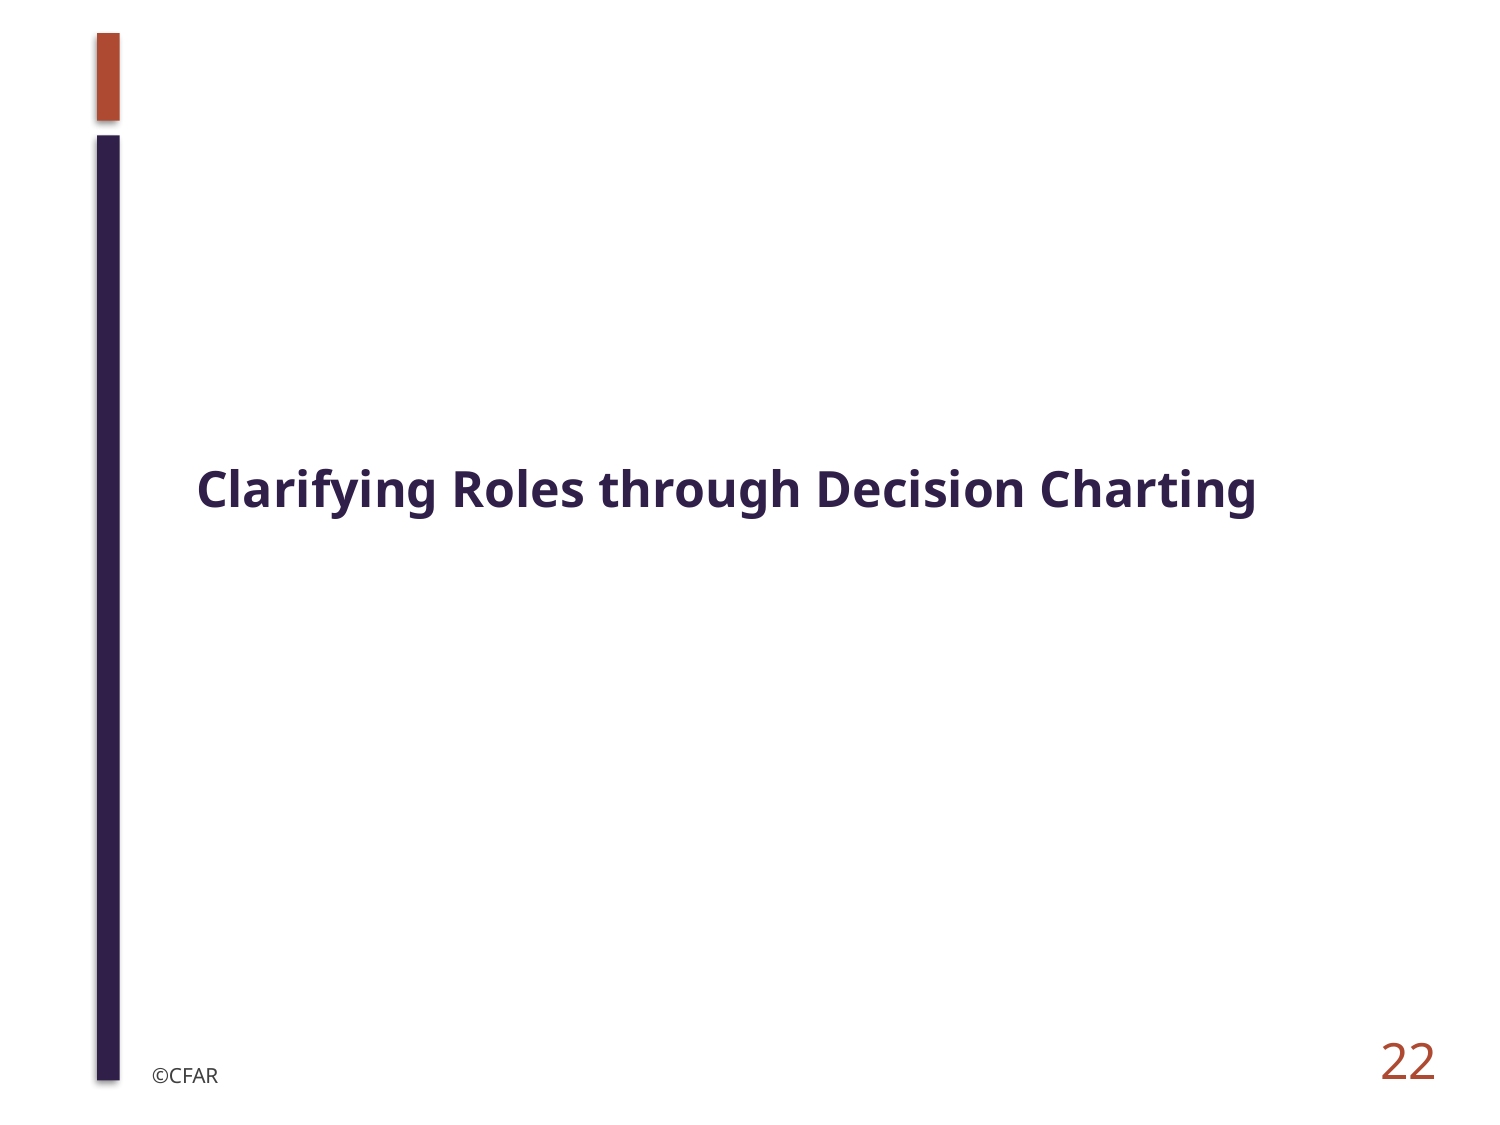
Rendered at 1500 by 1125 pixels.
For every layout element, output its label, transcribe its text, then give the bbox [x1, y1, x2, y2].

list Clarifying Roles through Decision Charting [196, 450, 1365, 532]
slide_number 22 [1335, 1024, 1438, 1103]
